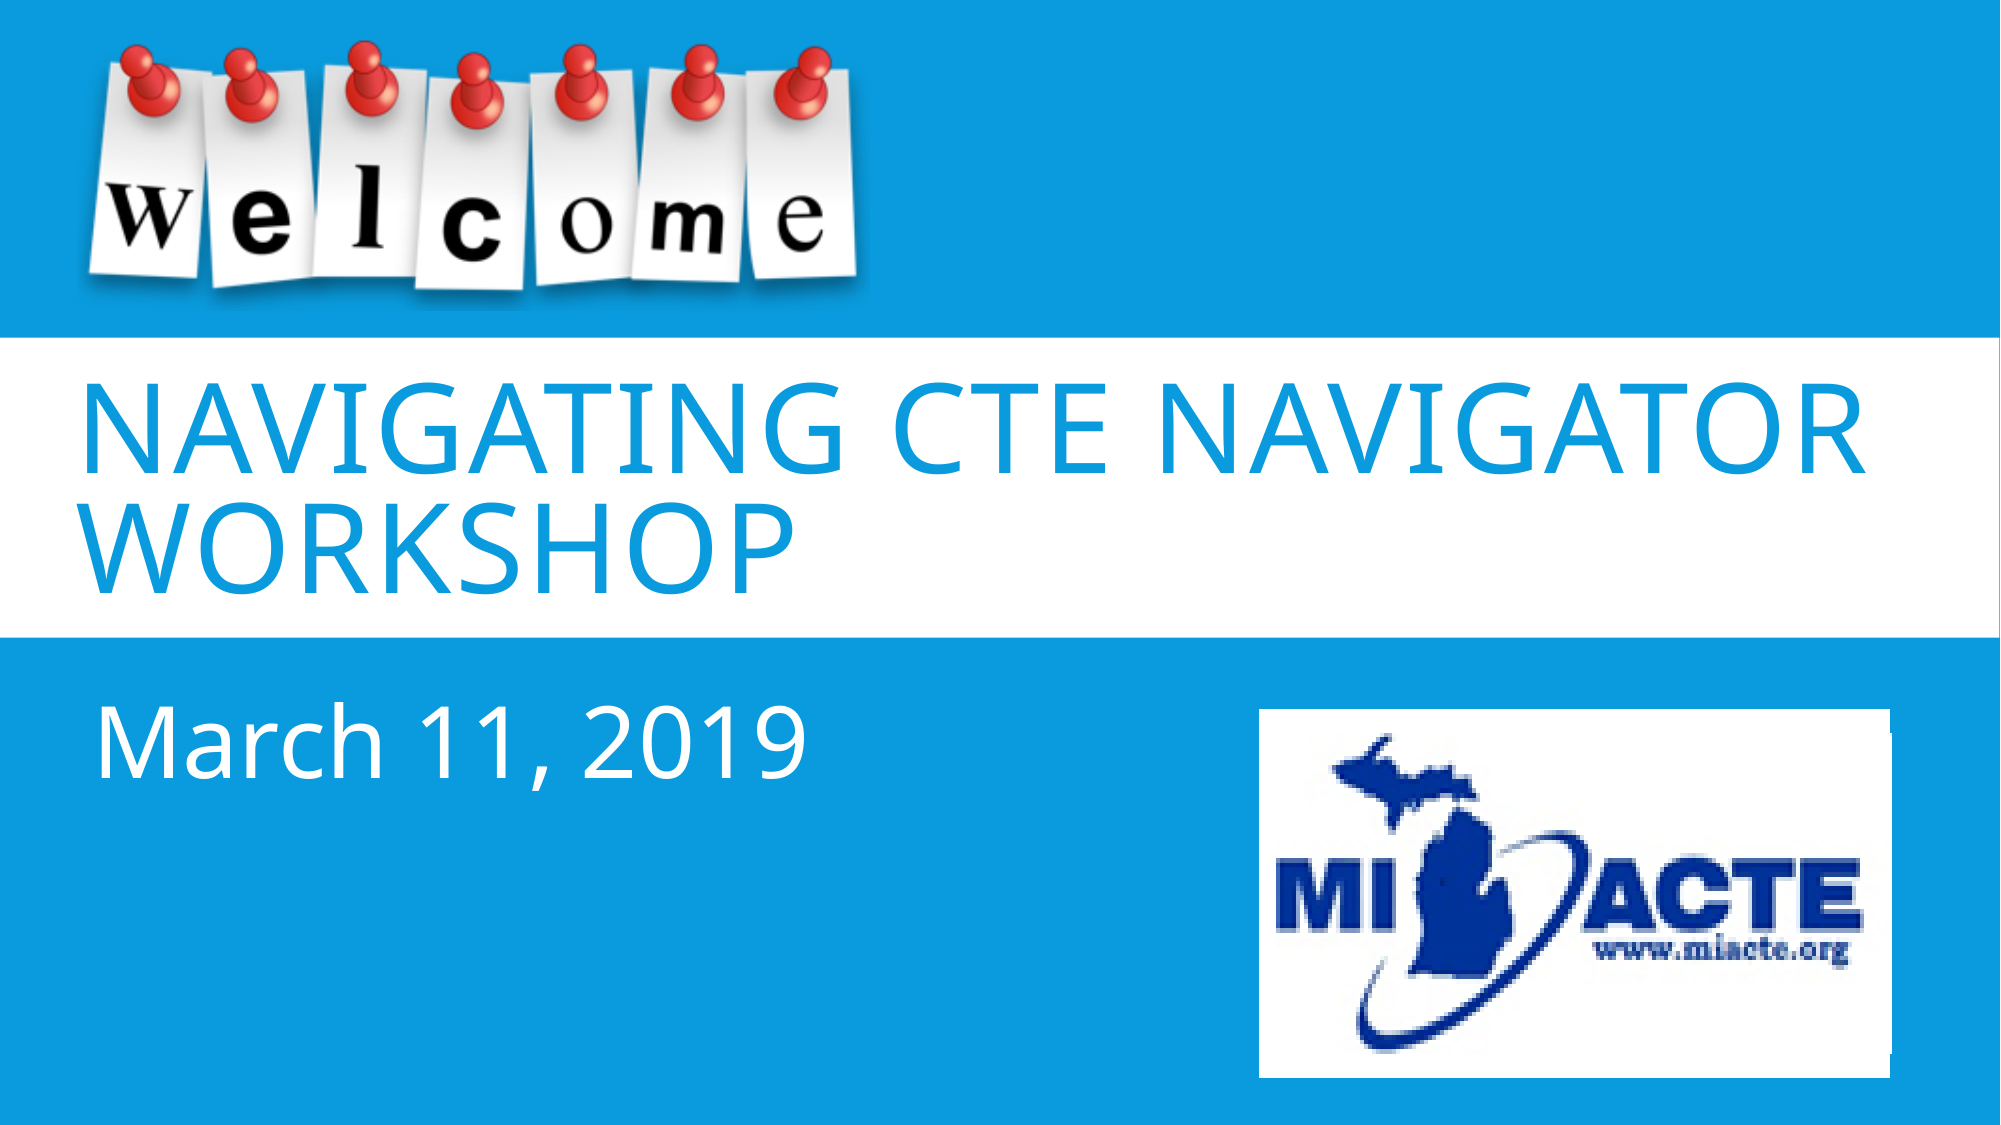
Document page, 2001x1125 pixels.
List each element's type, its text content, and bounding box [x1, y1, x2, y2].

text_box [1257, 708, 1892, 1080]
subtitle March 11, 2019 [77, 685, 1578, 900]
picture [88, 41, 856, 291]
title NAVIGATING CTE NAVIGATOR workshop [60, 355, 1942, 641]
